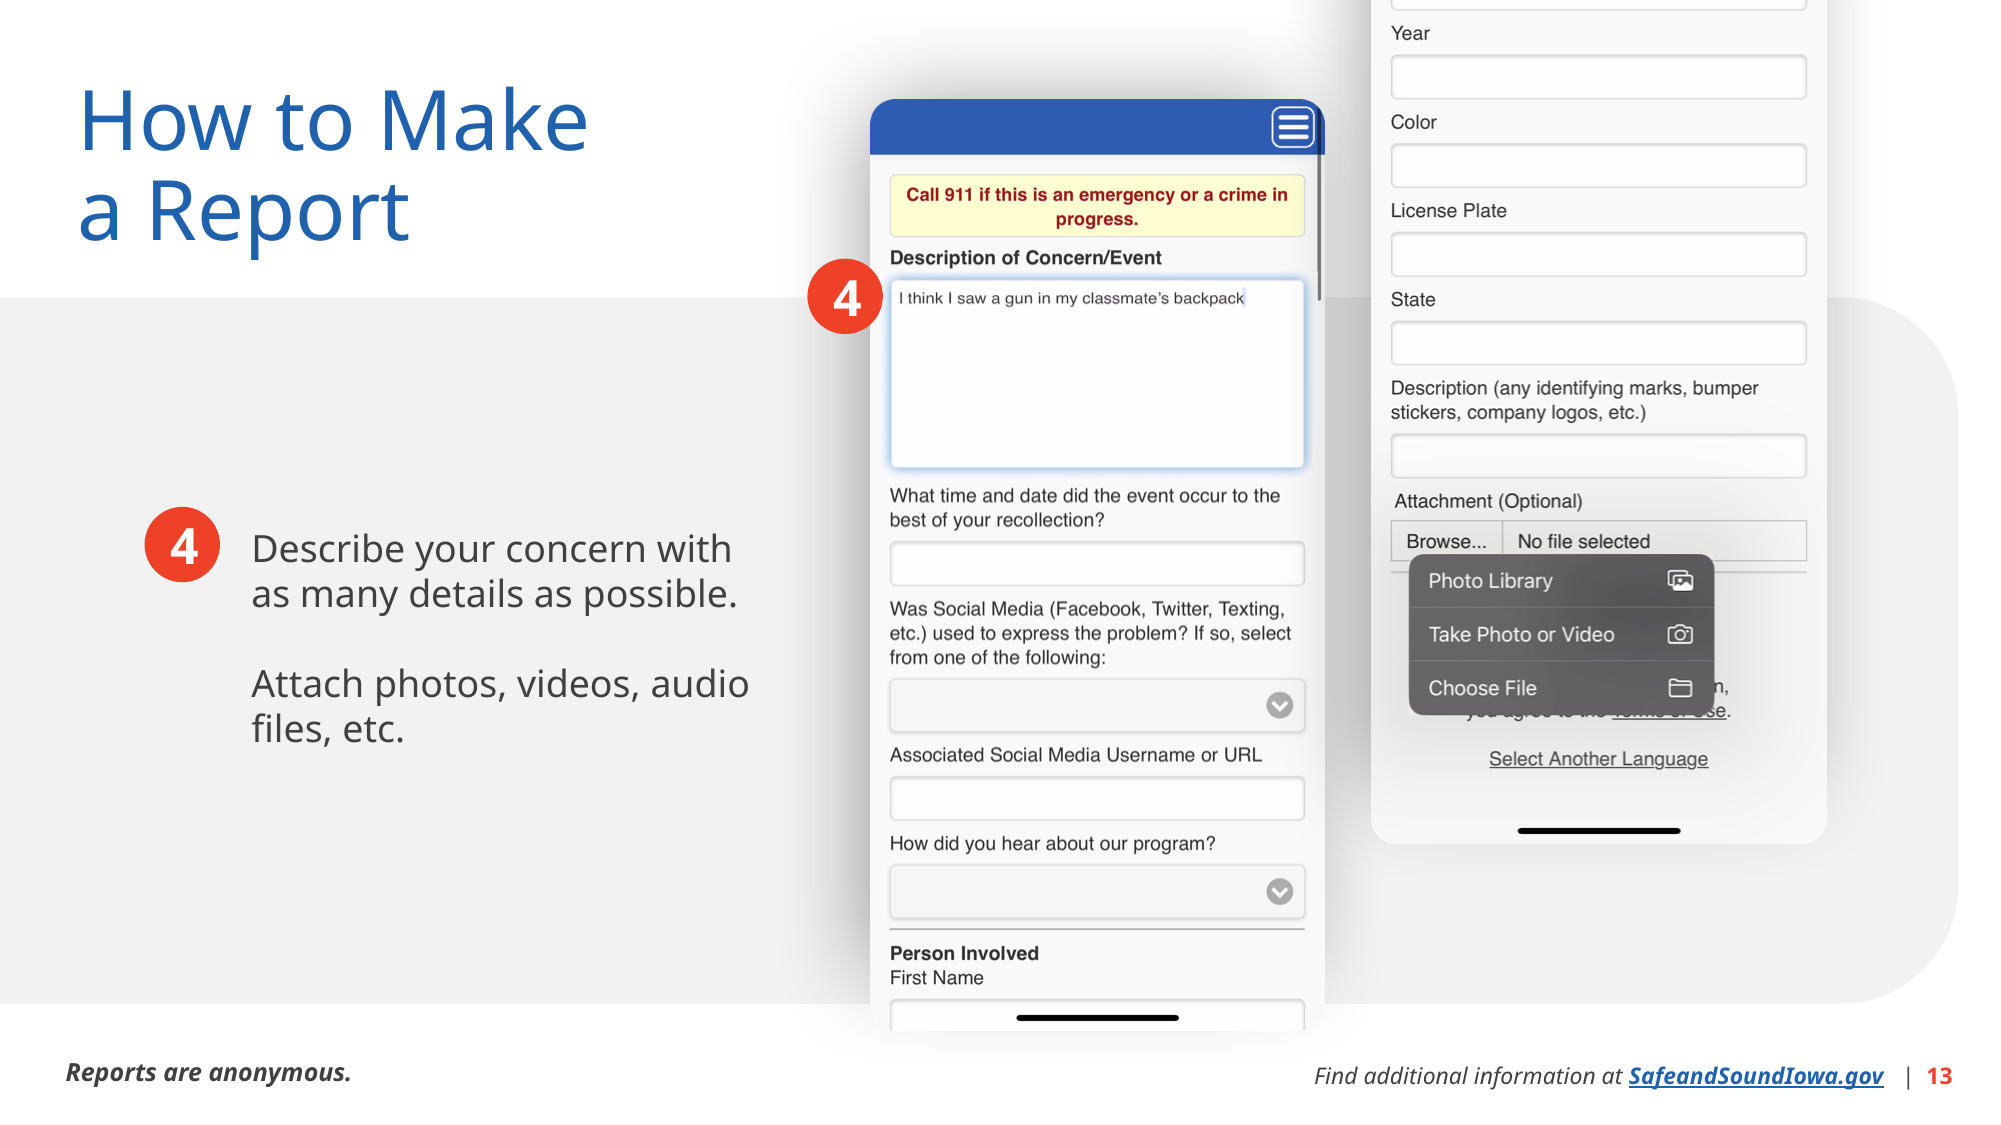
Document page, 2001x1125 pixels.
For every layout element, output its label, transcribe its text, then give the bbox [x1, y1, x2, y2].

picture [1371, 0, 1827, 844]
text_box Describe your concern with as many details as possible. Attach photos, videos, audio files, etc. [236, 517, 789, 803]
text_box Find additional information at SafeandSoundIowa.gov | 13 [496, 1053, 1968, 1114]
text_box Reports are anonymous. [50, 1049, 749, 1095]
picture [870, 99, 1325, 1031]
text_box 4 [806, 257, 870, 336]
text_box [1325, 297, 1960, 1005]
text_box 4 [143, 505, 222, 584]
title How to Make a Report [62, 59, 652, 278]
text_box [0, 296, 842, 1005]
